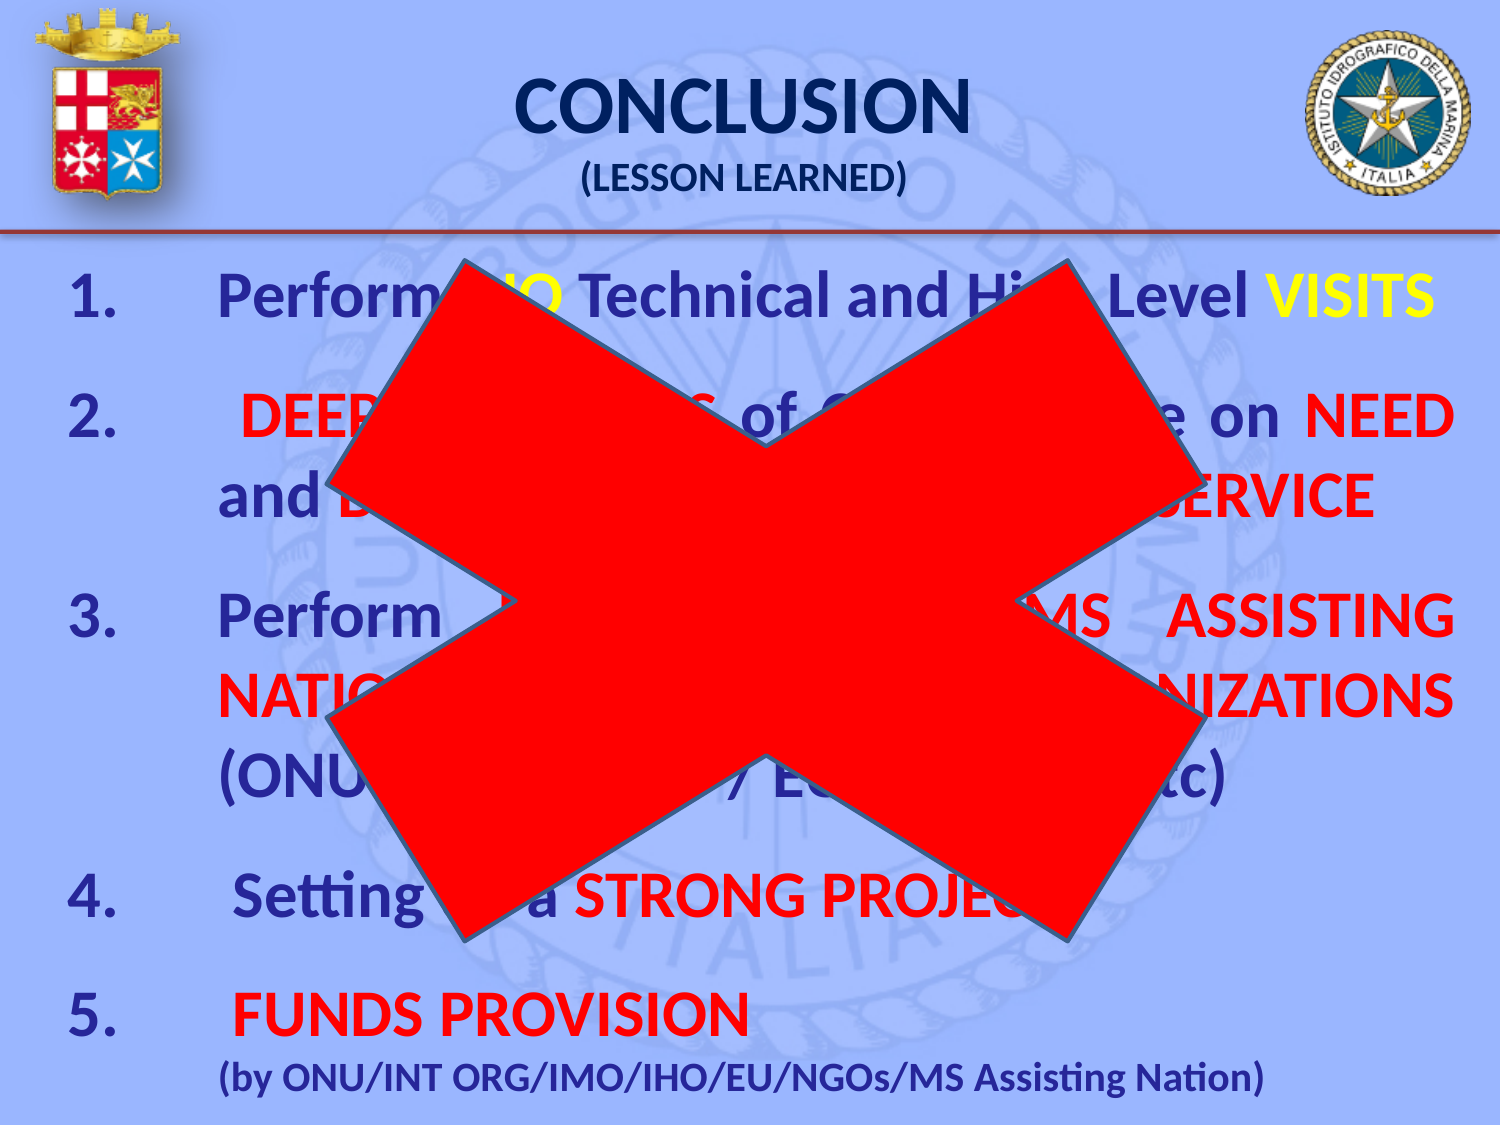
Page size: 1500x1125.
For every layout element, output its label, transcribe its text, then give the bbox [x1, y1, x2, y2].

picture [0, 0, 1500, 229]
picture [0, 234, 1500, 1125]
text_box Perform IHO Technical and High Level VISITS DEEP AWARNESS of Coastal State on NEED and BENEFITS of HYDROGRAPHIC SERVICE Perform MEETINGS with MS ASSISTING NATION and other relevant ORGANIZATIONS (ONU / IMO / IHO / EU / NGOs / etc) Setting up a STRONG PROJECT FUNDS PROVISION (by ONU/INT ORG/IMO/IHO/EU/NGOs/MS Assisting Nation) [53, 243, 1471, 1106]
text_box [324, 258, 1208, 944]
text_box CONCLUSION (LESSON LEARNED) [289, 42, 1199, 173]
